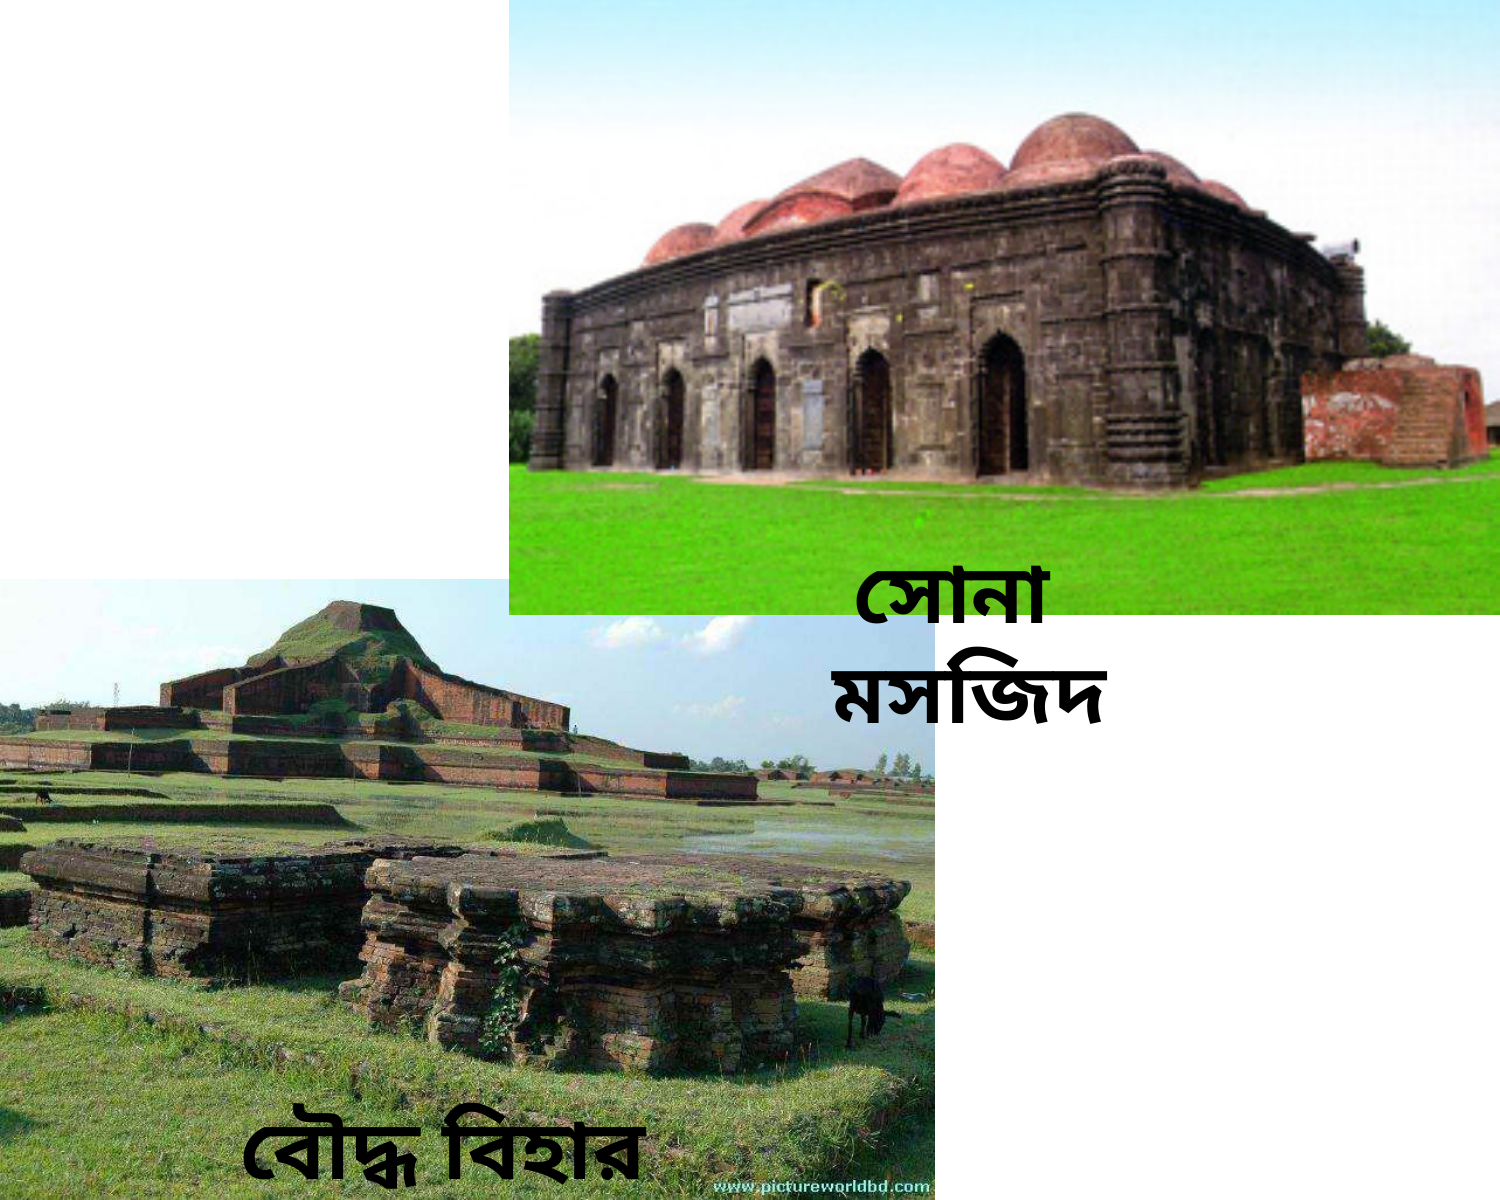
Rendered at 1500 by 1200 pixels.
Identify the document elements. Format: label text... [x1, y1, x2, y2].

picture [0, 0, 1500, 1200]
text_box সোনা মসজিদ [935, 615, 1240, 748]
